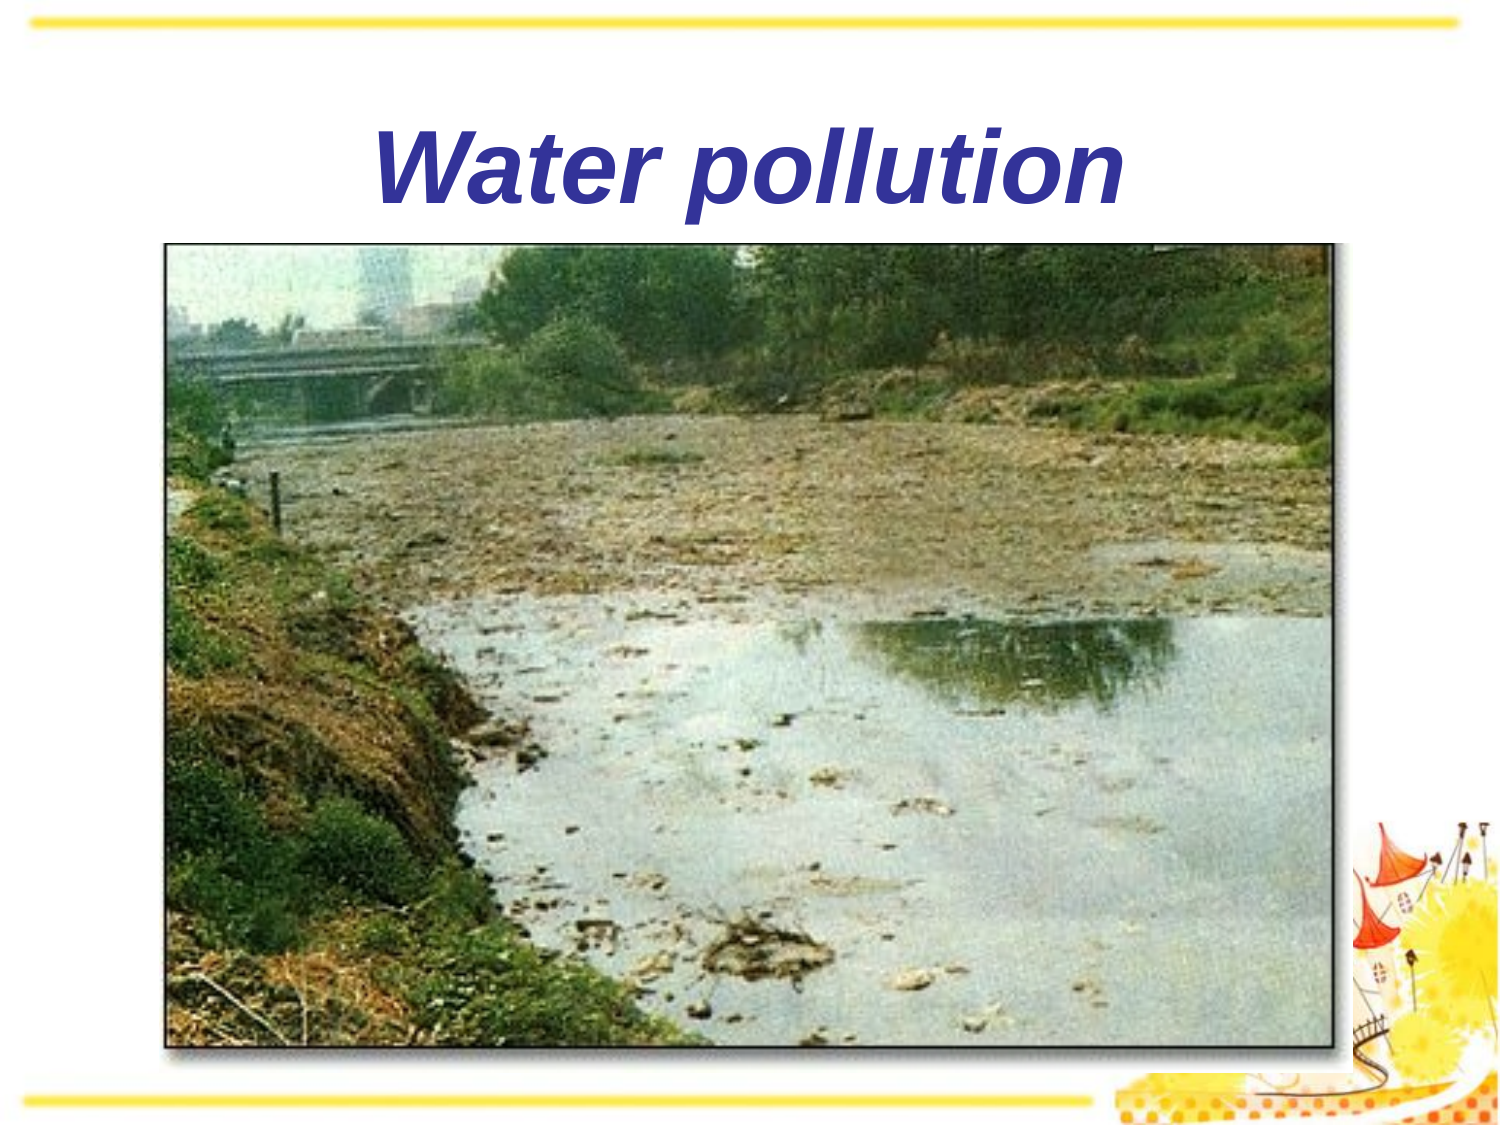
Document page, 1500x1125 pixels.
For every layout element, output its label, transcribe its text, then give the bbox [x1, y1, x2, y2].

picture [0, 0, 1500, 1125]
title Water pollution [75, 67, 1425, 256]
